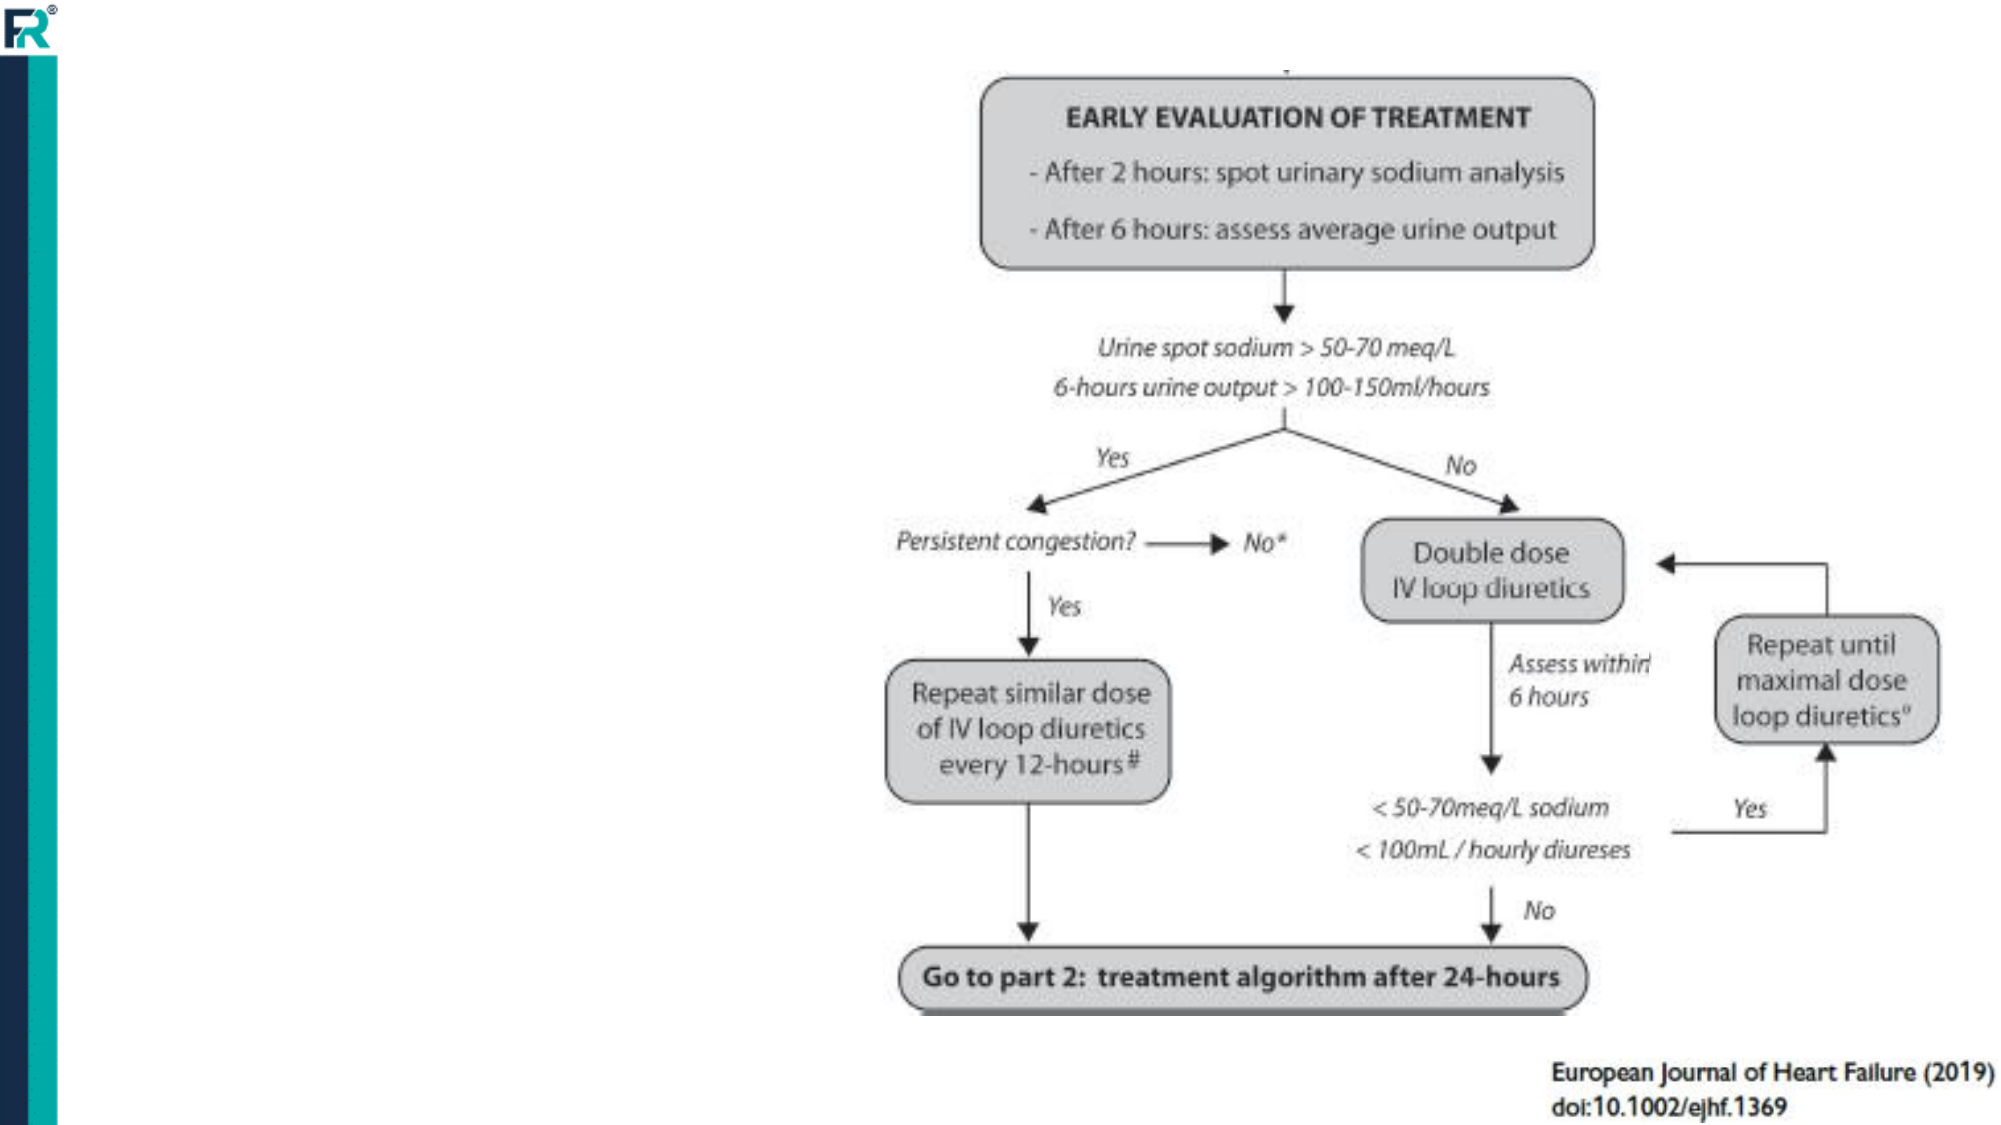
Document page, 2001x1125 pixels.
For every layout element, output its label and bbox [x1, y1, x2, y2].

text_box [883, 70, 1959, 1016]
picture [0, 0, 2001, 1125]
